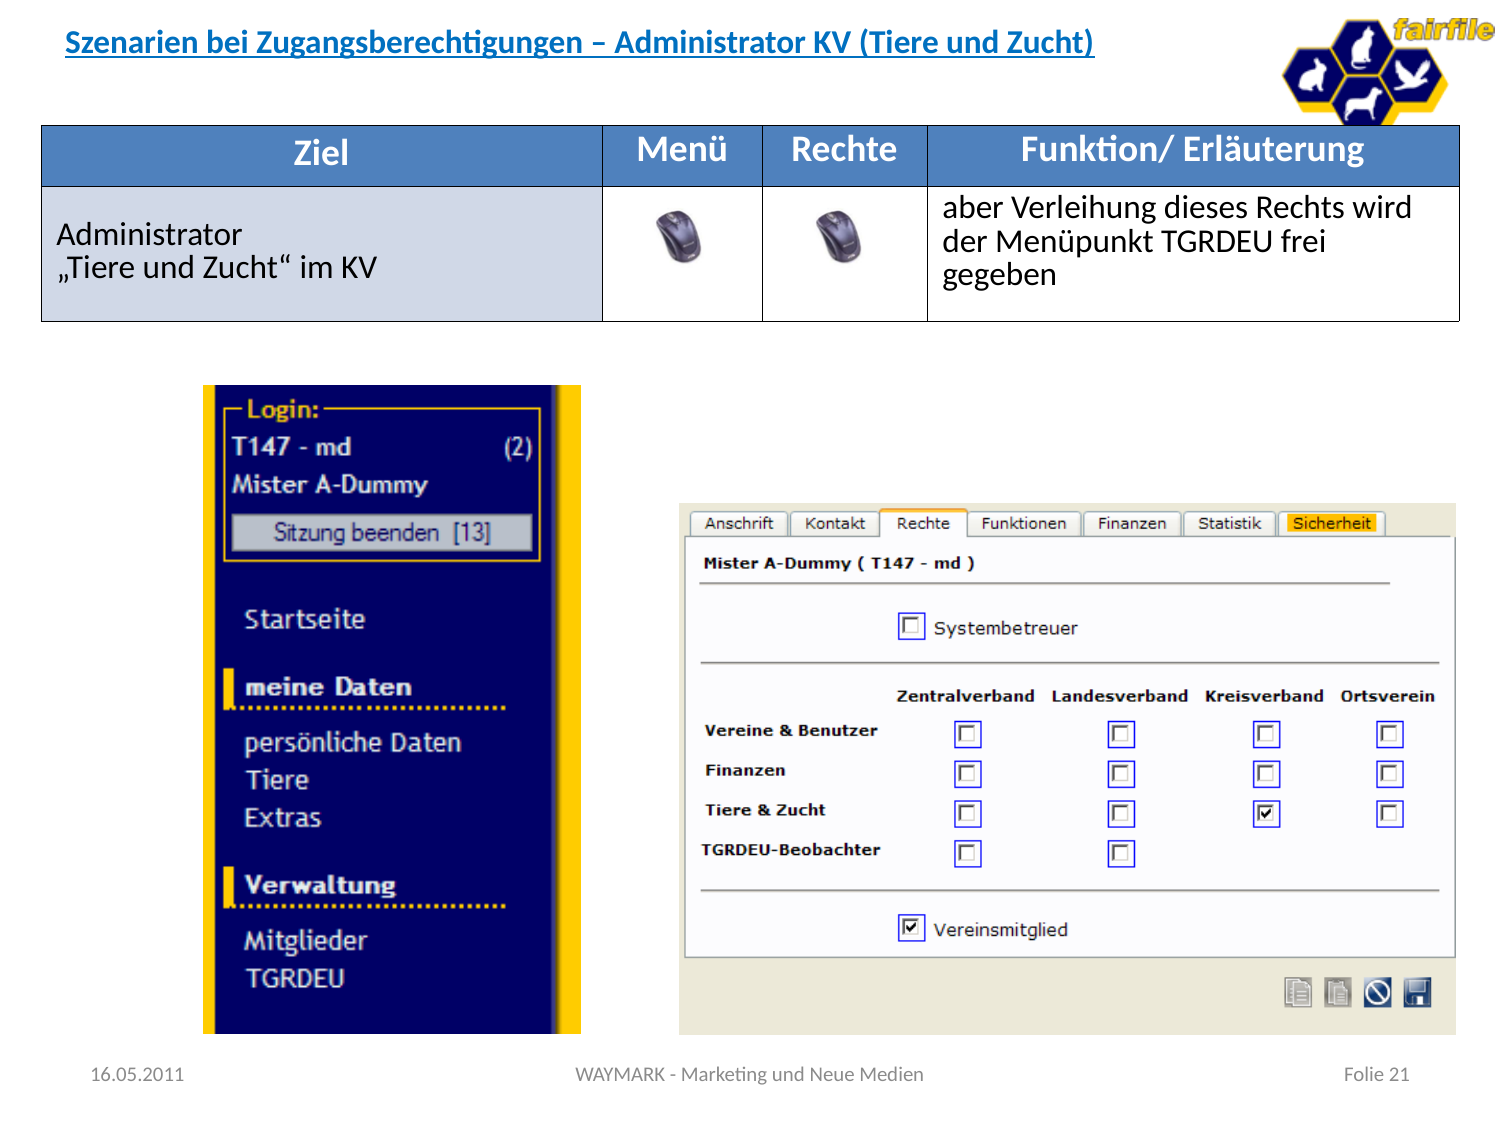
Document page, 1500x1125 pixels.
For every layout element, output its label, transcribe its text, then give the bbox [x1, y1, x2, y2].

table_cell aber Verleihung dieses Rechts wird der Menüpunkt TGRDEU frei gegeben [928, 187, 1459, 321]
picture [634, 190, 724, 281]
table_cell [603, 187, 762, 321]
table_cell Administrator „Tiere und Zucht“ im KV [42, 187, 602, 321]
picture [203, 385, 581, 1034]
picture [794, 190, 884, 281]
picture [678, 503, 1456, 1036]
text_box Szenarien bei Zugangsberechtigungen – Administrator KV (Tiere und Zucht) [50, 13, 1111, 68]
table_header Rechte [763, 126, 927, 186]
slide_number Folie 21 [1074, 1044, 1425, 1103]
table_header Menü [603, 126, 762, 186]
table_header Ziel [42, 126, 602, 186]
table_cell [763, 187, 927, 321]
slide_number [75, 1042, 425, 1103]
table_header Funktion/ Erläuterung [928, 126, 1459, 186]
picture [1281, 18, 1495, 141]
footer WAYMARK - Marketing und Neue Medien [512, 1042, 988, 1103]
